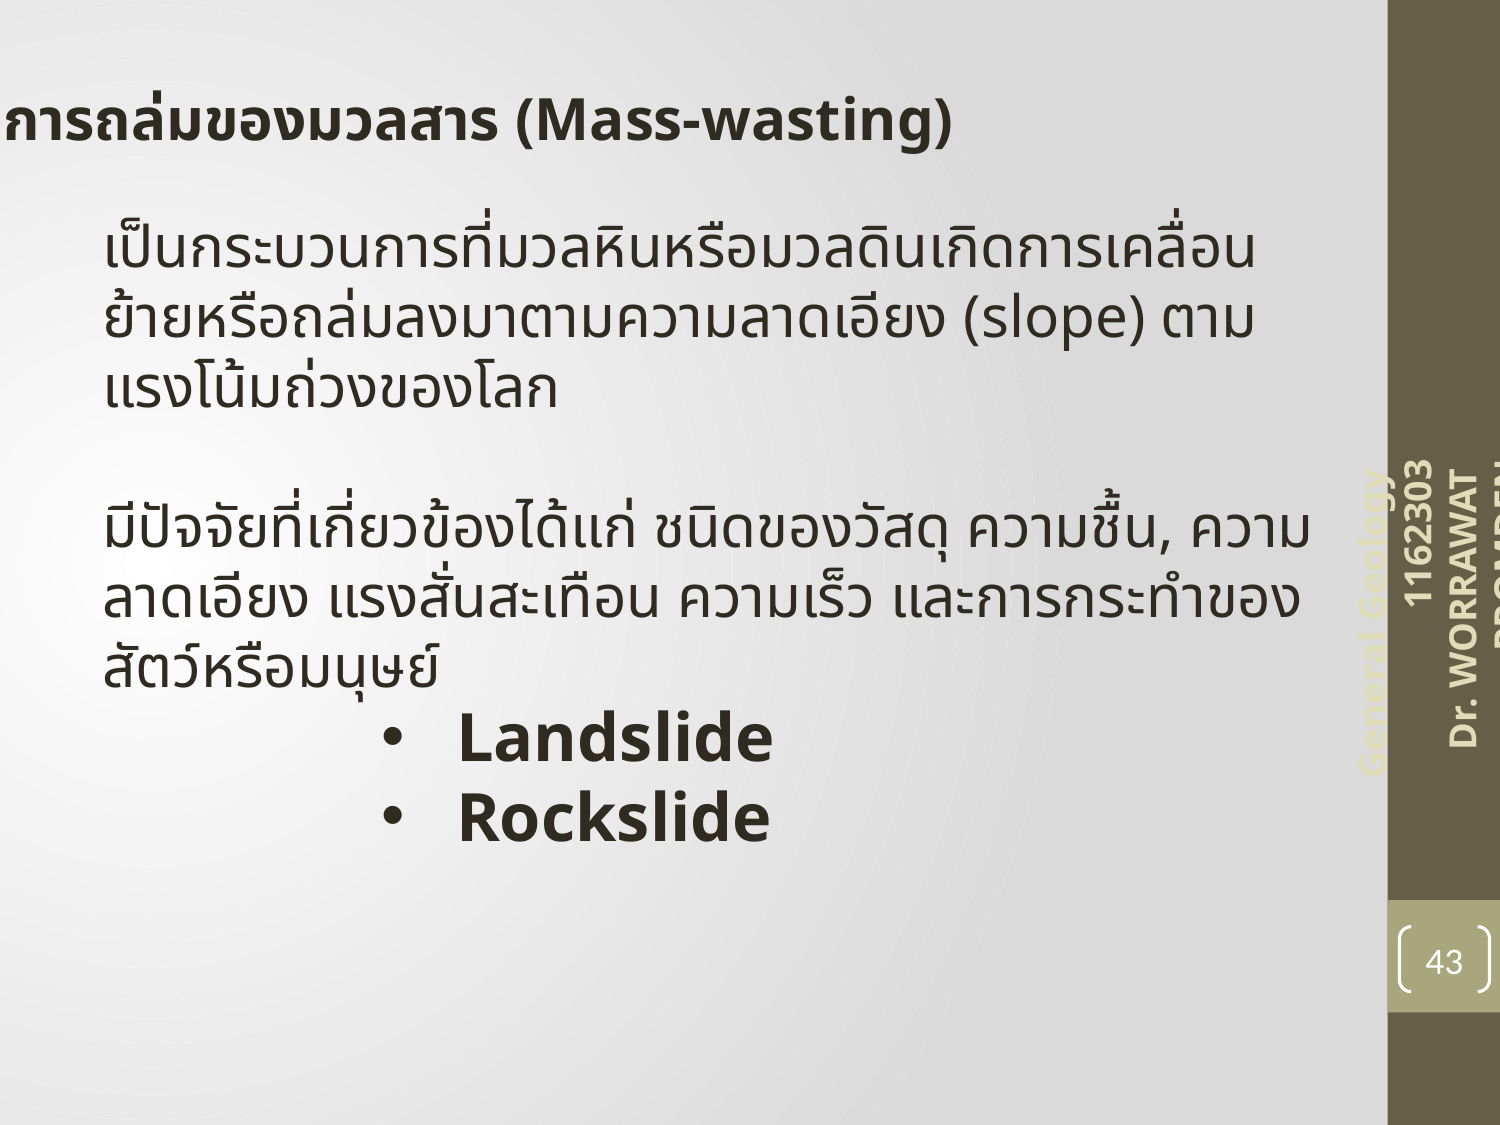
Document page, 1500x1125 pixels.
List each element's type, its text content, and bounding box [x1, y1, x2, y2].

text_box Landslide Rockslide [366, 687, 1117, 863]
slide_number 43 [1397, 925, 1492, 994]
text_box 3. การถล่มของมวลสาร (Mass-wasting) [0, 75, 969, 160]
text_box เป็นกระบวนการที่มวลหินหรือมวลดินเกิดการเคลื่อนย้ายหรือถล่มลงมาตามความลาดเอียง (slope) ตามแรงโน้มถ่วงของโลก มีปัจจัยที่เกี่ยวข้องได้แก่ ชนิดของวัสดุ ความชื้น, ความลาดเอียง แรงสั่นสะเทือน ความเร็ว และการกระทำของสัตว์หรือมนุษย์ [87, 201, 1363, 707]
footer General Geology 1162303 Dr. WORRAWAT PROMDEN [1408, 444, 1469, 889]
